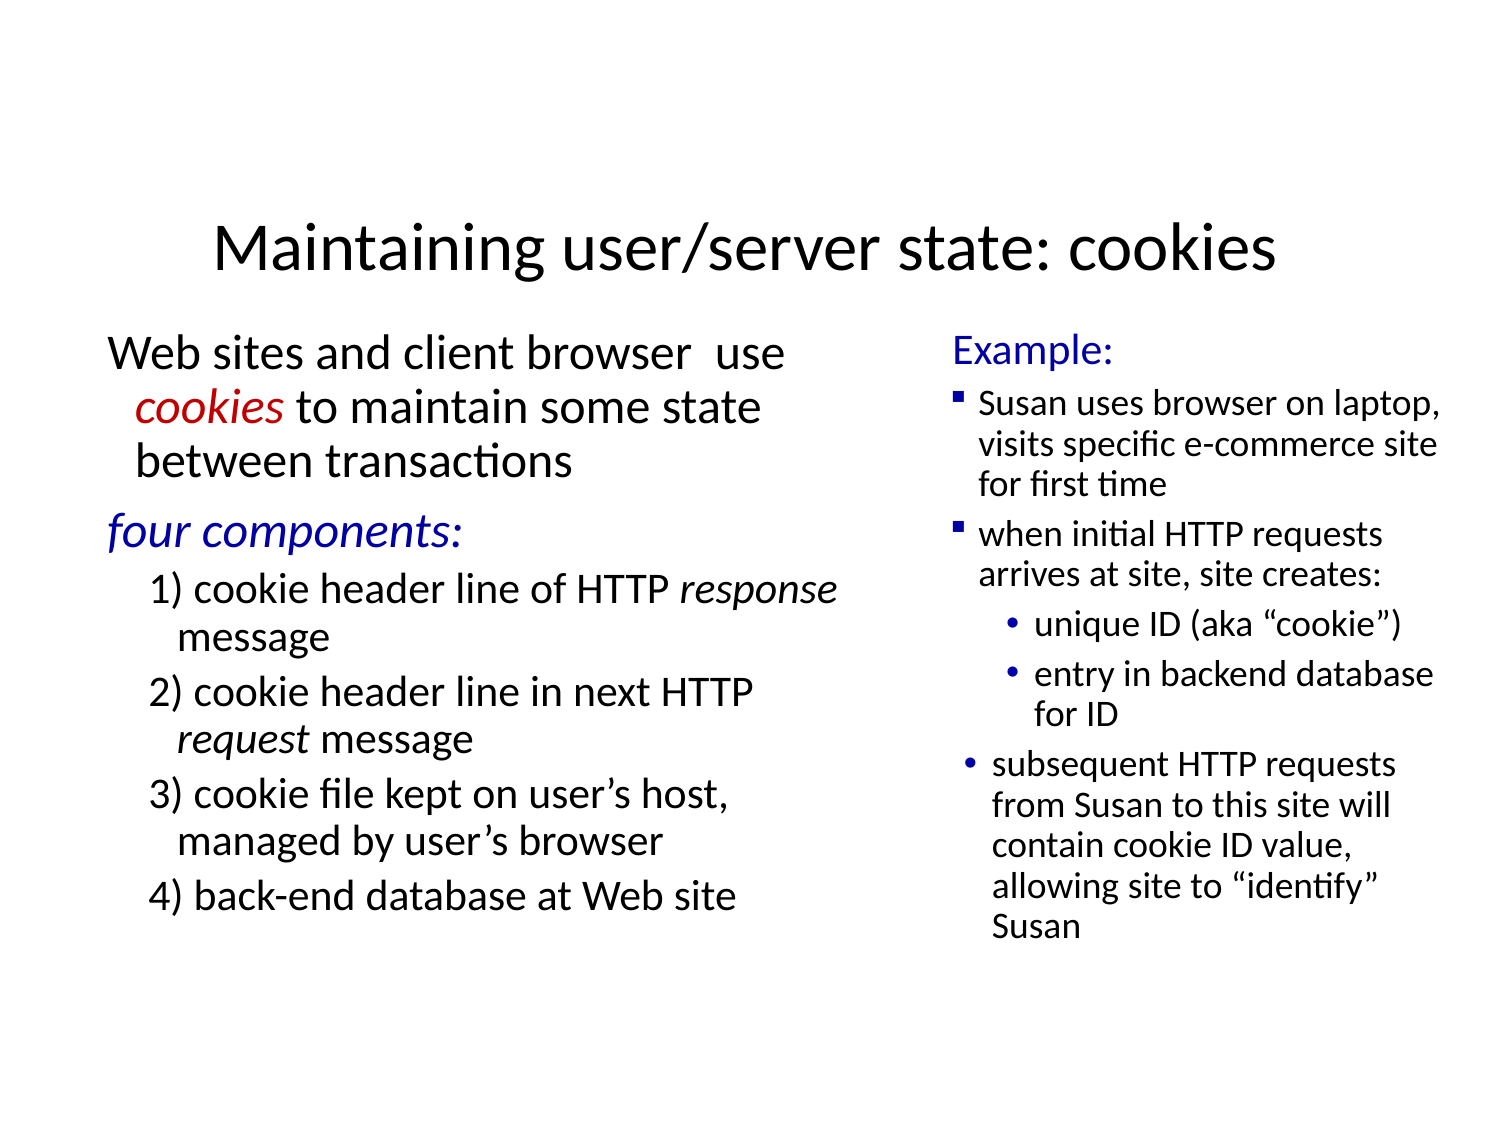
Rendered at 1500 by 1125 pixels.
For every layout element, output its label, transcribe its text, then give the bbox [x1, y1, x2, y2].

title Maintaining user/server state: cookies [98, 187, 1392, 298]
text_box Web sites and client browser use cookies to maintain some state between transactions four components: 1) cookie header line of HTTP response message 2) cookie header line in next HTTP request message 3) cookie file kept on user’s host, managed by user’s browser 4) back-end database at Web site [76, 319, 857, 921]
text_box Example: Susan uses browser on laptop, visits specific e-commerce site for first time when initial HTTP requests arrives at site, site creates: unique ID (aka “cookie”) entry in backend database for ID subsequent HTTP requests from Susan to this site will contain cookie ID value, allowing site to “identify” Susan [934, 319, 1472, 938]
